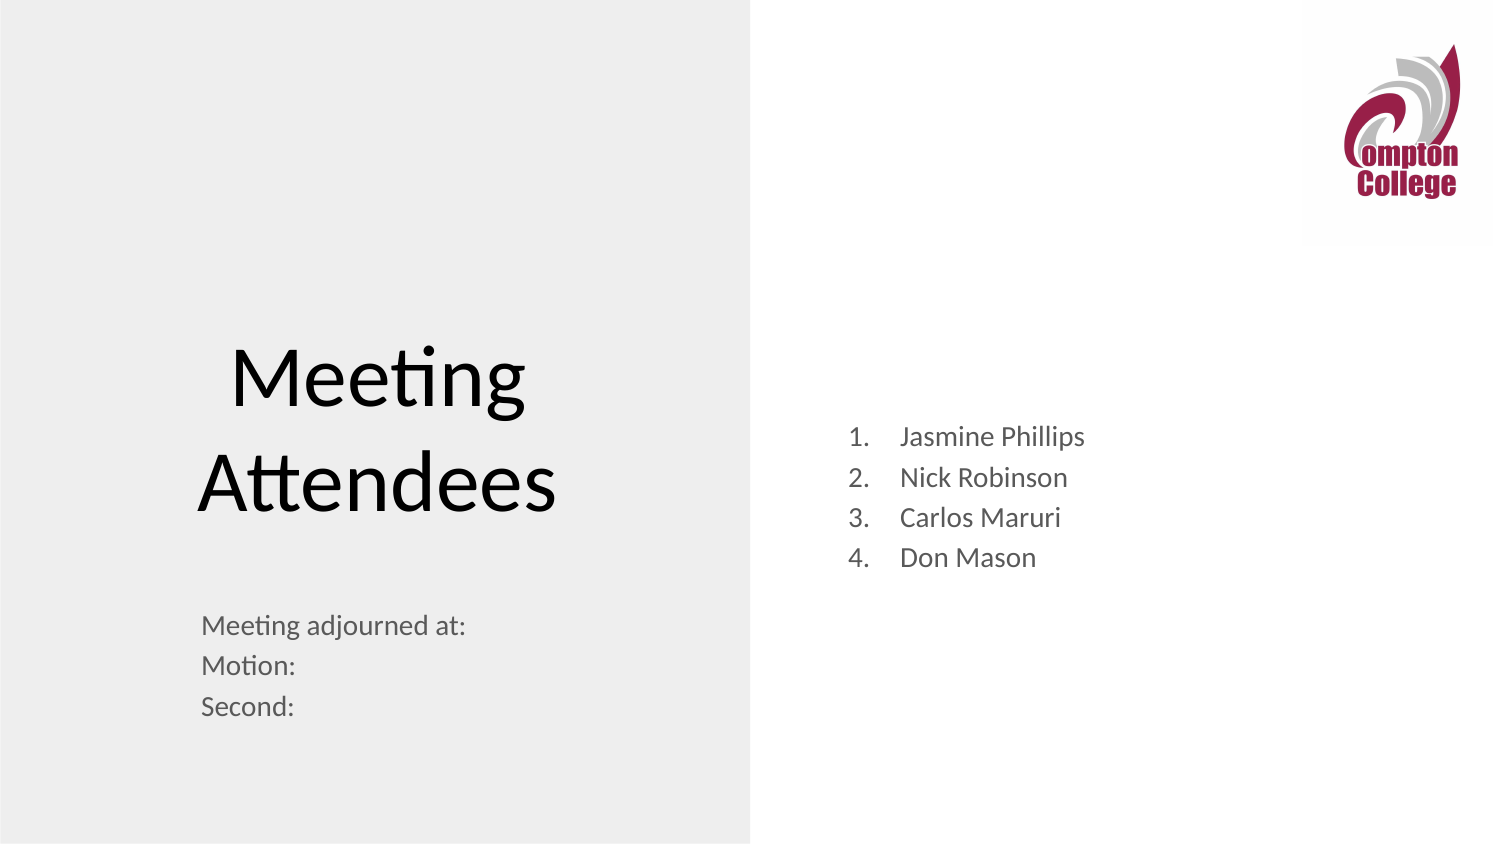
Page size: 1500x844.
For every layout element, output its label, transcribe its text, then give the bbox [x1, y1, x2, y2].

list Jasmine Phillips Nick Robinson Carlos Maruri Don Mason [810, 197, 1440, 789]
text_box Meeting adjourned at: Motion: Second: [185, 586, 610, 740]
title Meeting Attendees [46, 300, 710, 544]
picture [1302, 0, 1493, 246]
